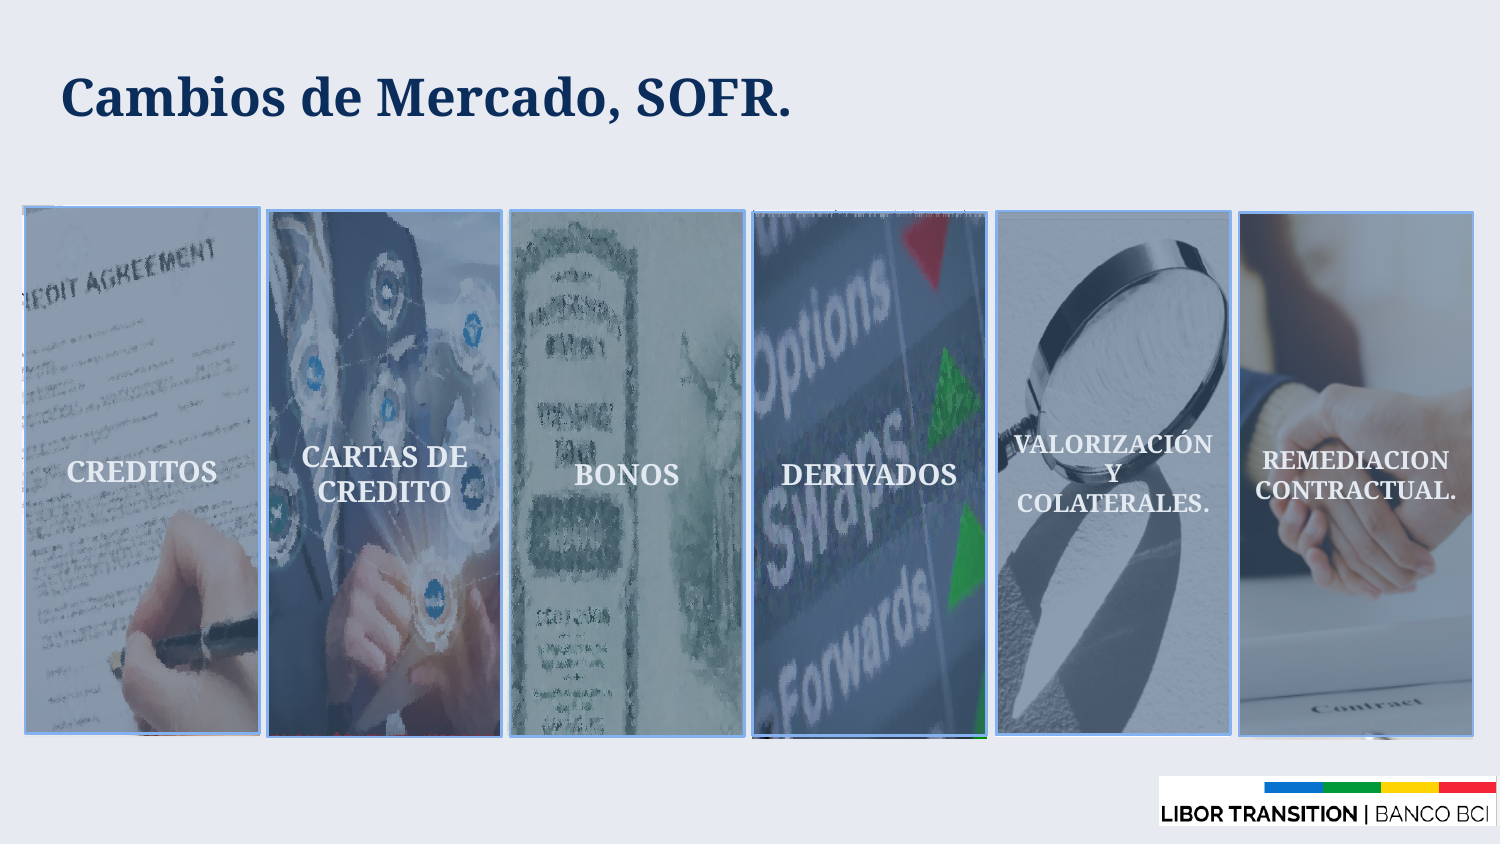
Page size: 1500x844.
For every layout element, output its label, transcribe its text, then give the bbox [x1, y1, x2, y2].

picture [1159, 775, 1500, 826]
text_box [506, 210, 745, 737]
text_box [265, 209, 503, 738]
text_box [22, 205, 260, 737]
picture [1238, 214, 1474, 740]
text_box VALORIZACIÓNY COLATERALES. [994, 209, 1233, 216]
text_box Cambios de Mercado, SOFR. [54, 29, 1392, 111]
picture [994, 213, 1230, 737]
text_box REMEDIACION CONTRACTUAL. [1237, 210, 1475, 215]
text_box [752, 210, 987, 739]
